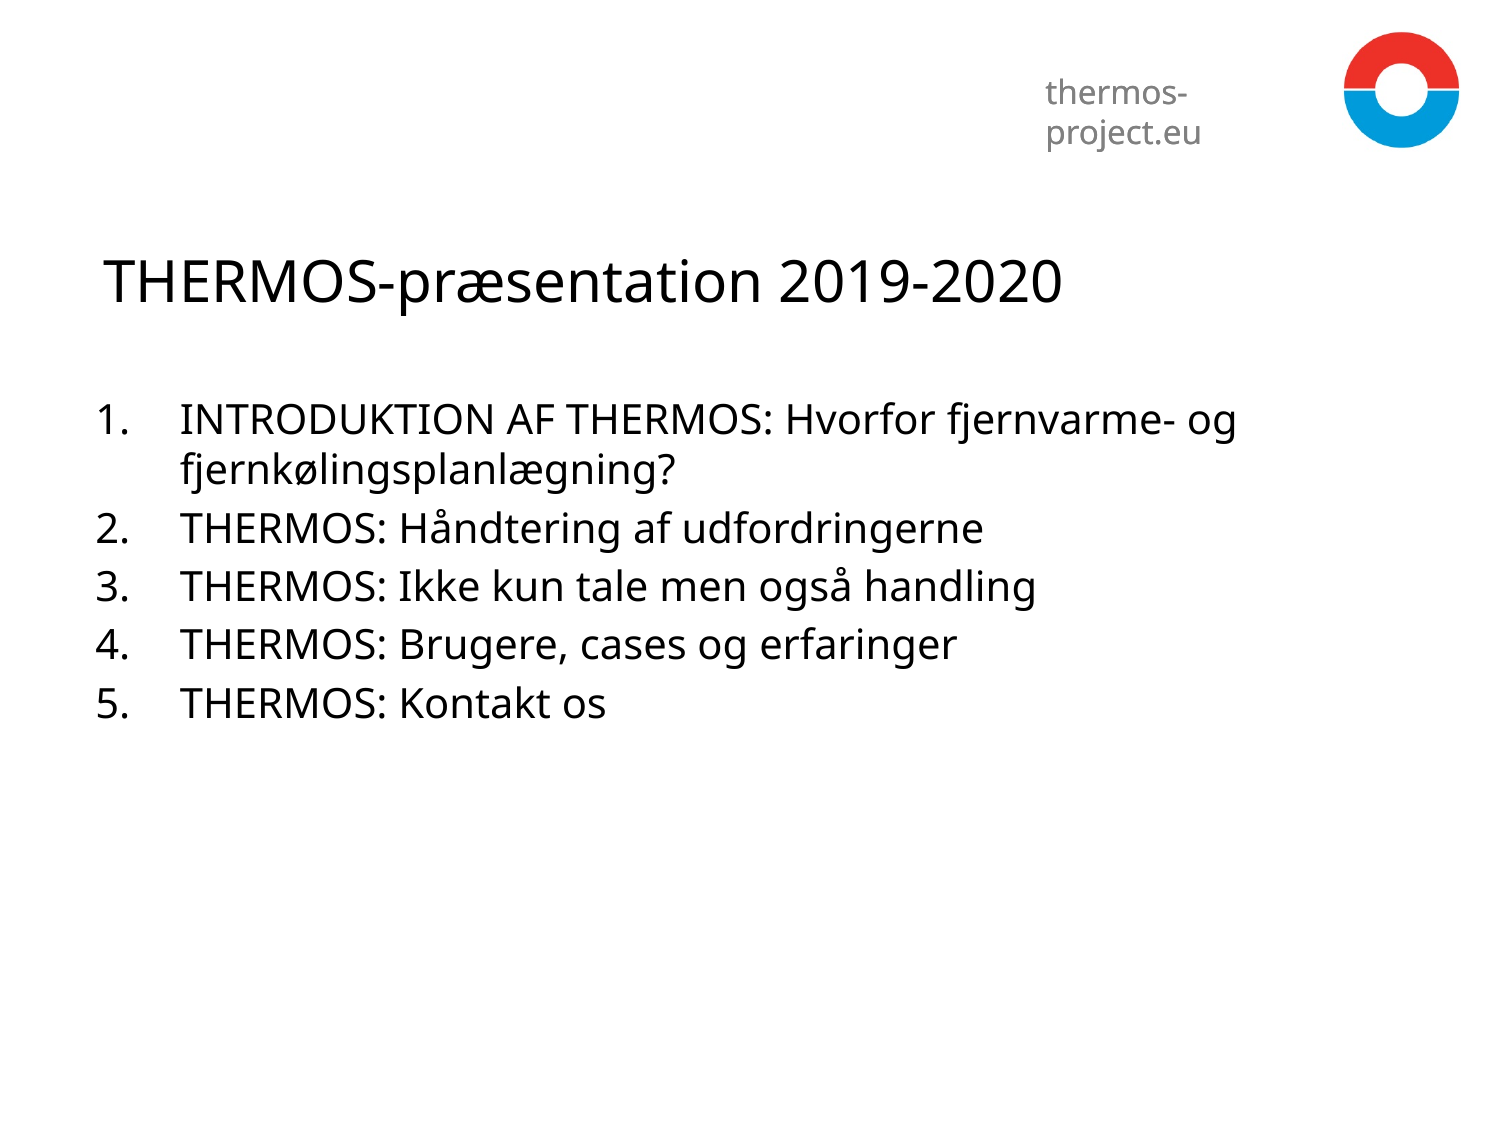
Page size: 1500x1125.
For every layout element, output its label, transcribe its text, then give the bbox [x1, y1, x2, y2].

list INTRODUKTION AF THERMOS: Hvorfor fjernvarme- og fjernkølingsplanlægning? THERMOS: Håndtering af udfordringerne THERMOS: Ikke kun tale men også handling THERMOS: Brugere, cases og erfaringer THERMOS: Kontakt os [80, 385, 1431, 1007]
picture [1342, 30, 1461, 152]
title THERMOS-præsentation 2019-2020 [88, 208, 1439, 350]
